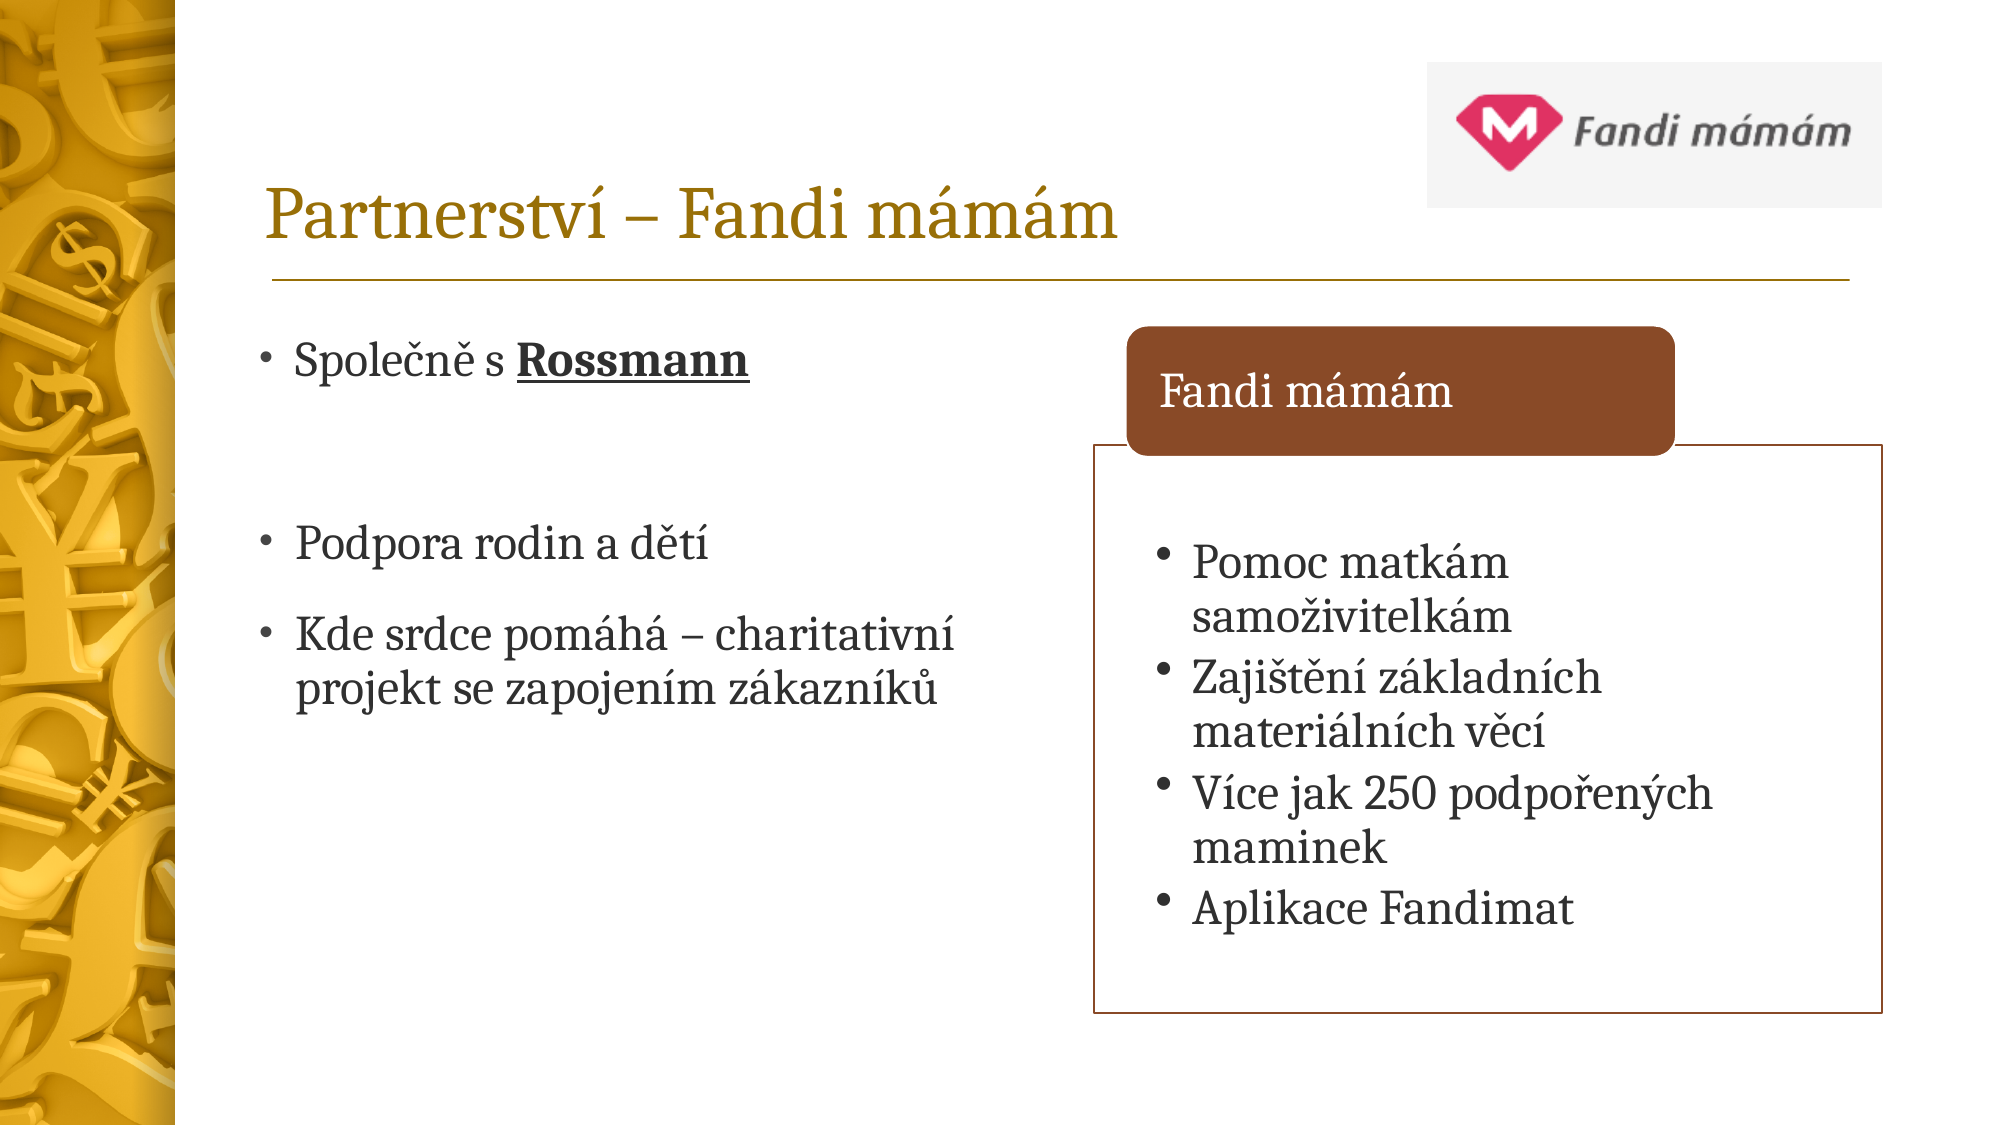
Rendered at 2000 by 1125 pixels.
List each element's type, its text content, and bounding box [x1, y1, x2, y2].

picture [1427, 62, 1882, 208]
title Partnerství – Fandi mámám [249, 62, 1863, 263]
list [1094, 325, 1882, 1017]
list Společně s Rossmann Podpora rodin a dětí Kde srdce pomáhá – charitativní projekt se zapojením zákazníků [244, 325, 1032, 1013]
picture [0, 0, 175, 1125]
